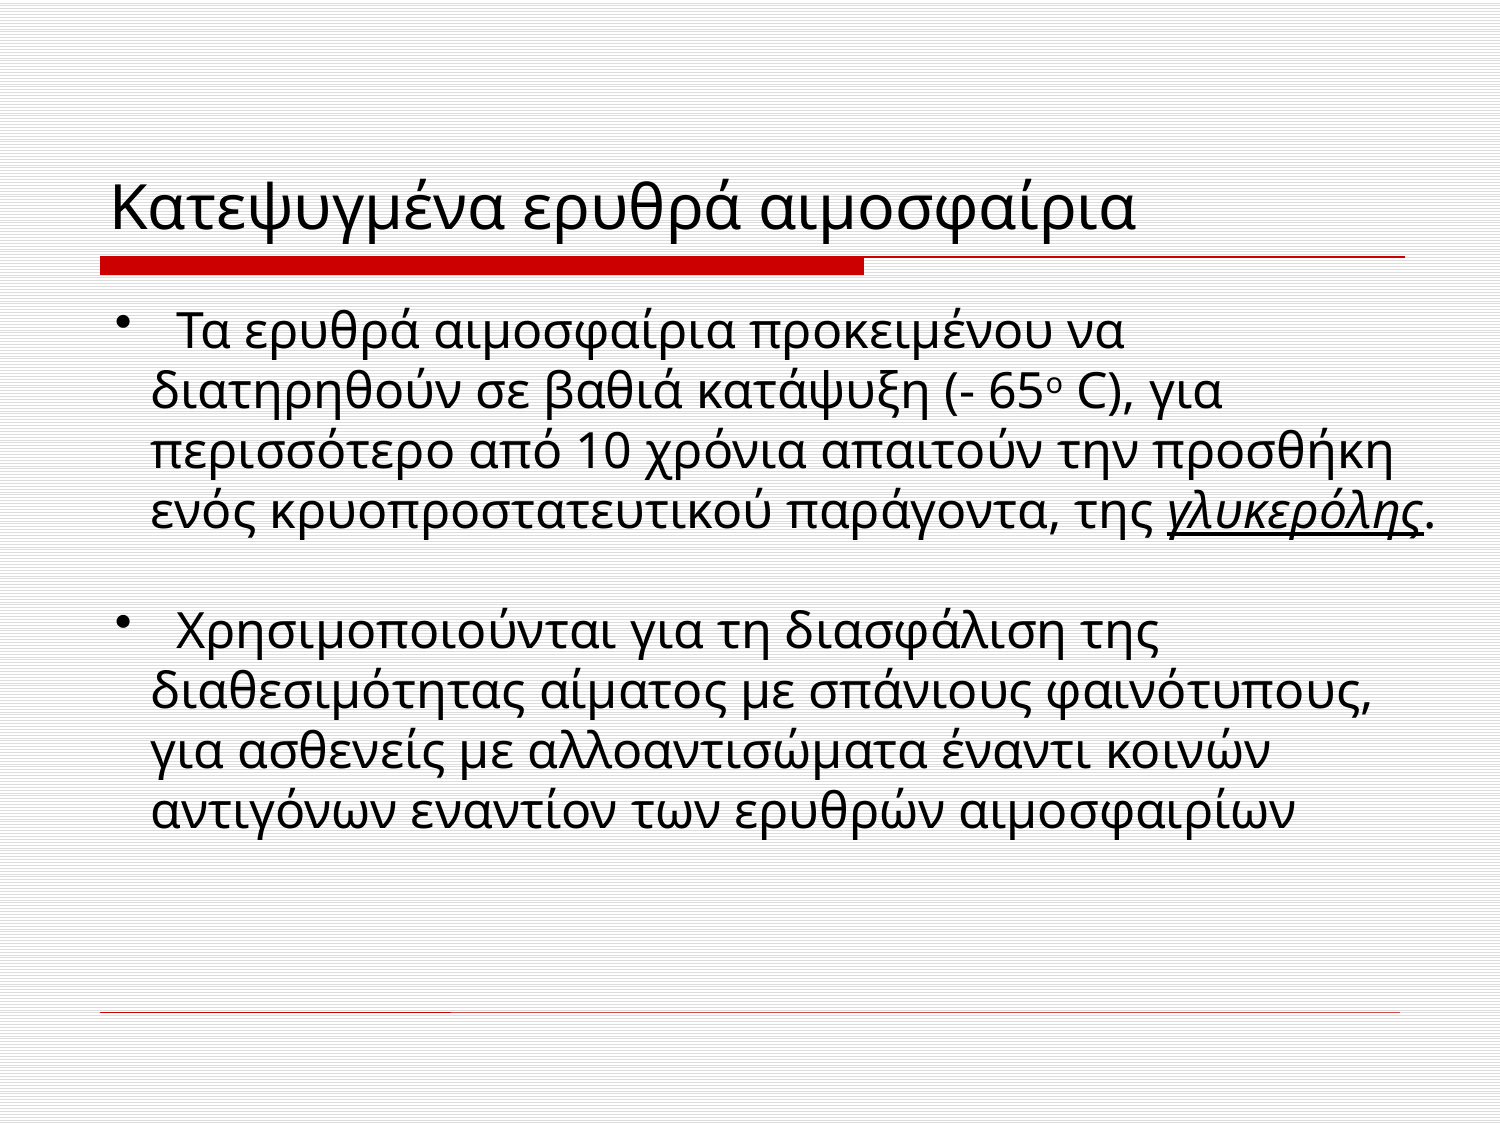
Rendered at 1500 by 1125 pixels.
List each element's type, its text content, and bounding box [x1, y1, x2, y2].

title Κατεψυγμένα ερυθρά αιμοσφαίρια [93, 49, 1407, 250]
text_box Τα ερυθρά αιμοσφαίρια προκειμένου να διατηρηθούν σε βαθιά κατάψυξη (- 65ο C), για περισσότερο από 10 χρόνια απαιτούν την προσθήκη ενός κρυοπροστατευτικού παράγοντα, της γλυκερόλης. Χρησιμοποιούνται για τη διασφάλιση της διαθεσιμότητας αίματος με σπάνιους φαινότυπους, για ασθενείς με αλλοαντισώματα έναντι κοινών αντιγόνων εναντίον των ερυθρών αιμοσφαιρίων [100, 290, 1460, 846]
